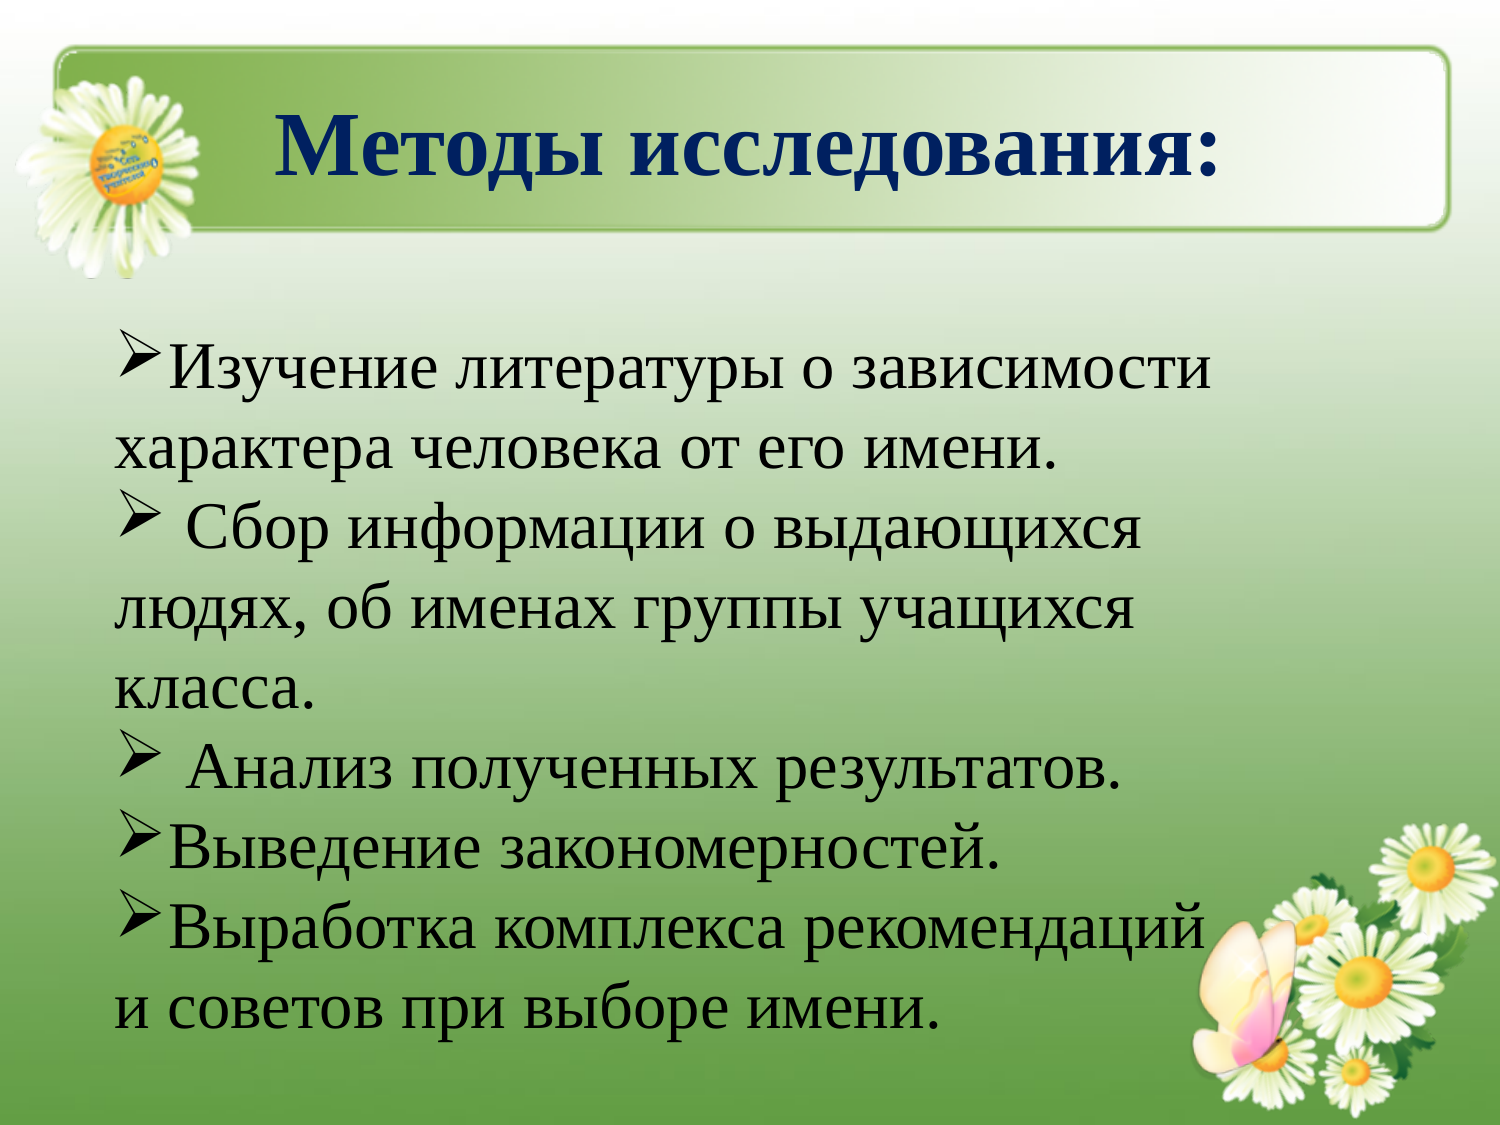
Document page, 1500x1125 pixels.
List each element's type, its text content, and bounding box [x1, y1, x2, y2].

title Методы исследования: [74, 44, 1426, 233]
text_box Изучение литературы о зависимости характера человека от его имени. Сбор информации о выдающихся людях, об именах группы учащихся класса. Анализ полученных результатов. Выведение закономерностей. Выработка комплекса рекомендаций и советов при выборе имени. [100, 314, 1247, 1049]
picture [0, 0, 1500, 1125]
